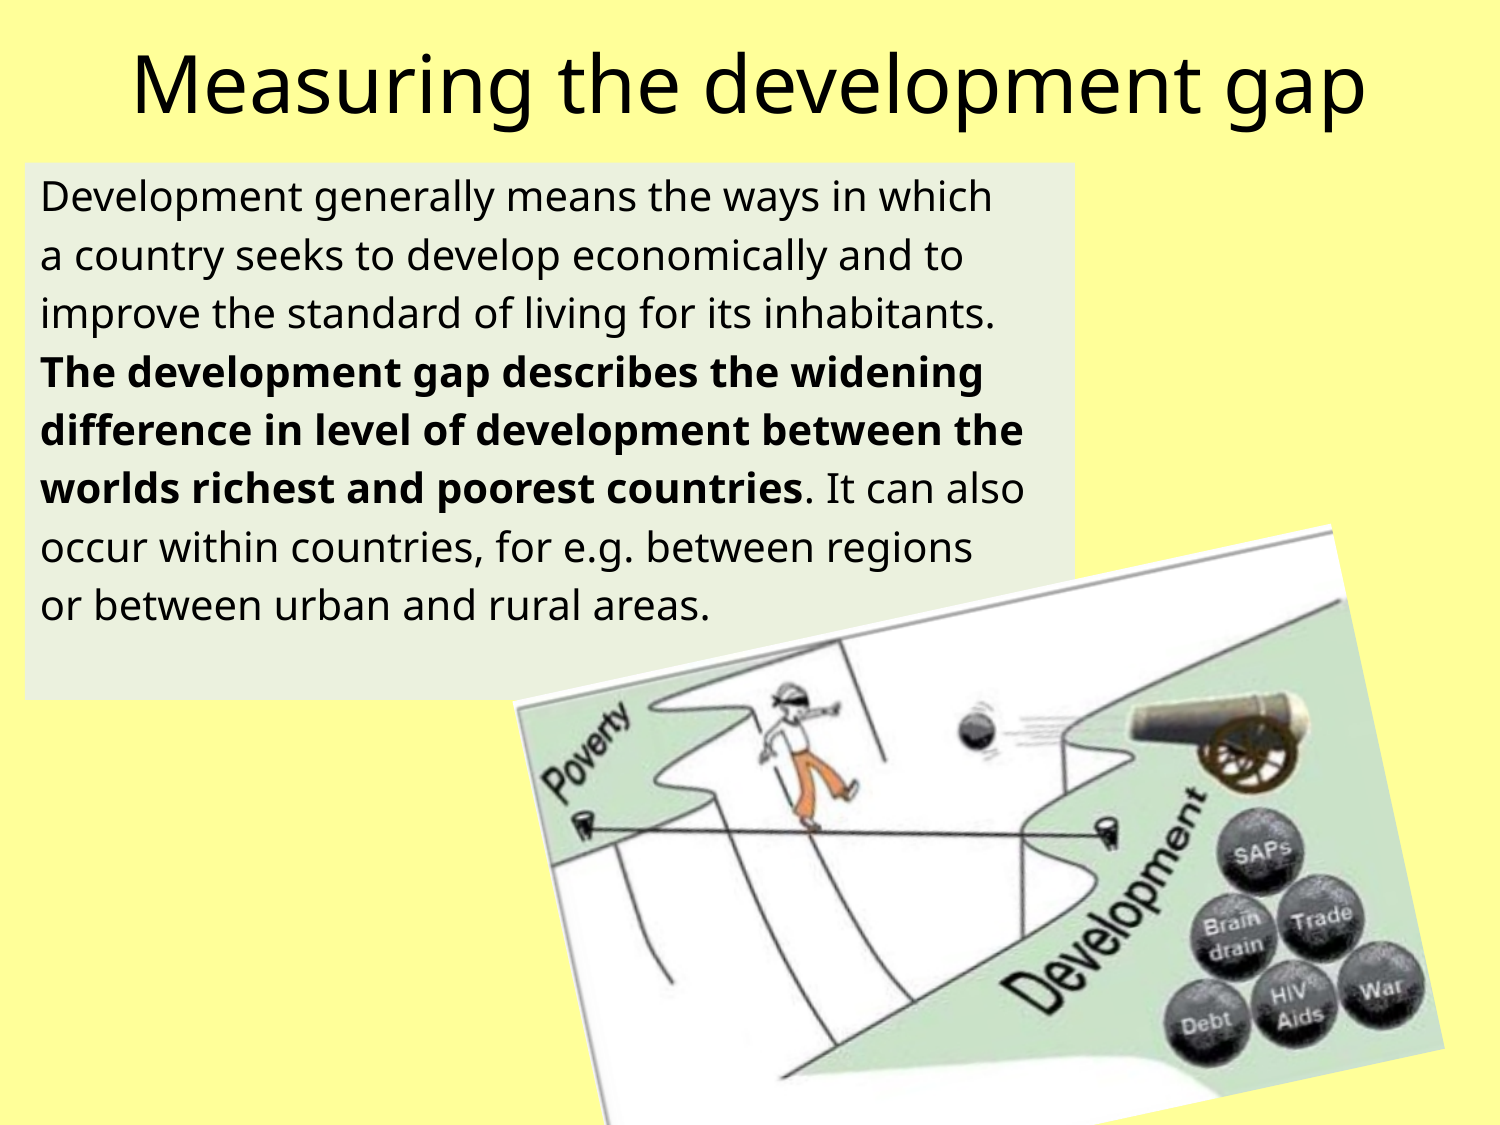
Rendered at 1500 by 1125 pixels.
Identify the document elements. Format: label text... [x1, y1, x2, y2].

picture [512, 523, 1445, 1125]
title Measuring the development gap [73, 0, 1427, 177]
list Development generally means the ways in which a country seeks to develop economically and to improve the standard of living for its inhabitants. The development gap describes the widening difference in level of development between the worlds richest and poorest countries. It can also occur within countries, for e.g. between regions or between urban and rural areas. [23, 160, 1077, 702]
